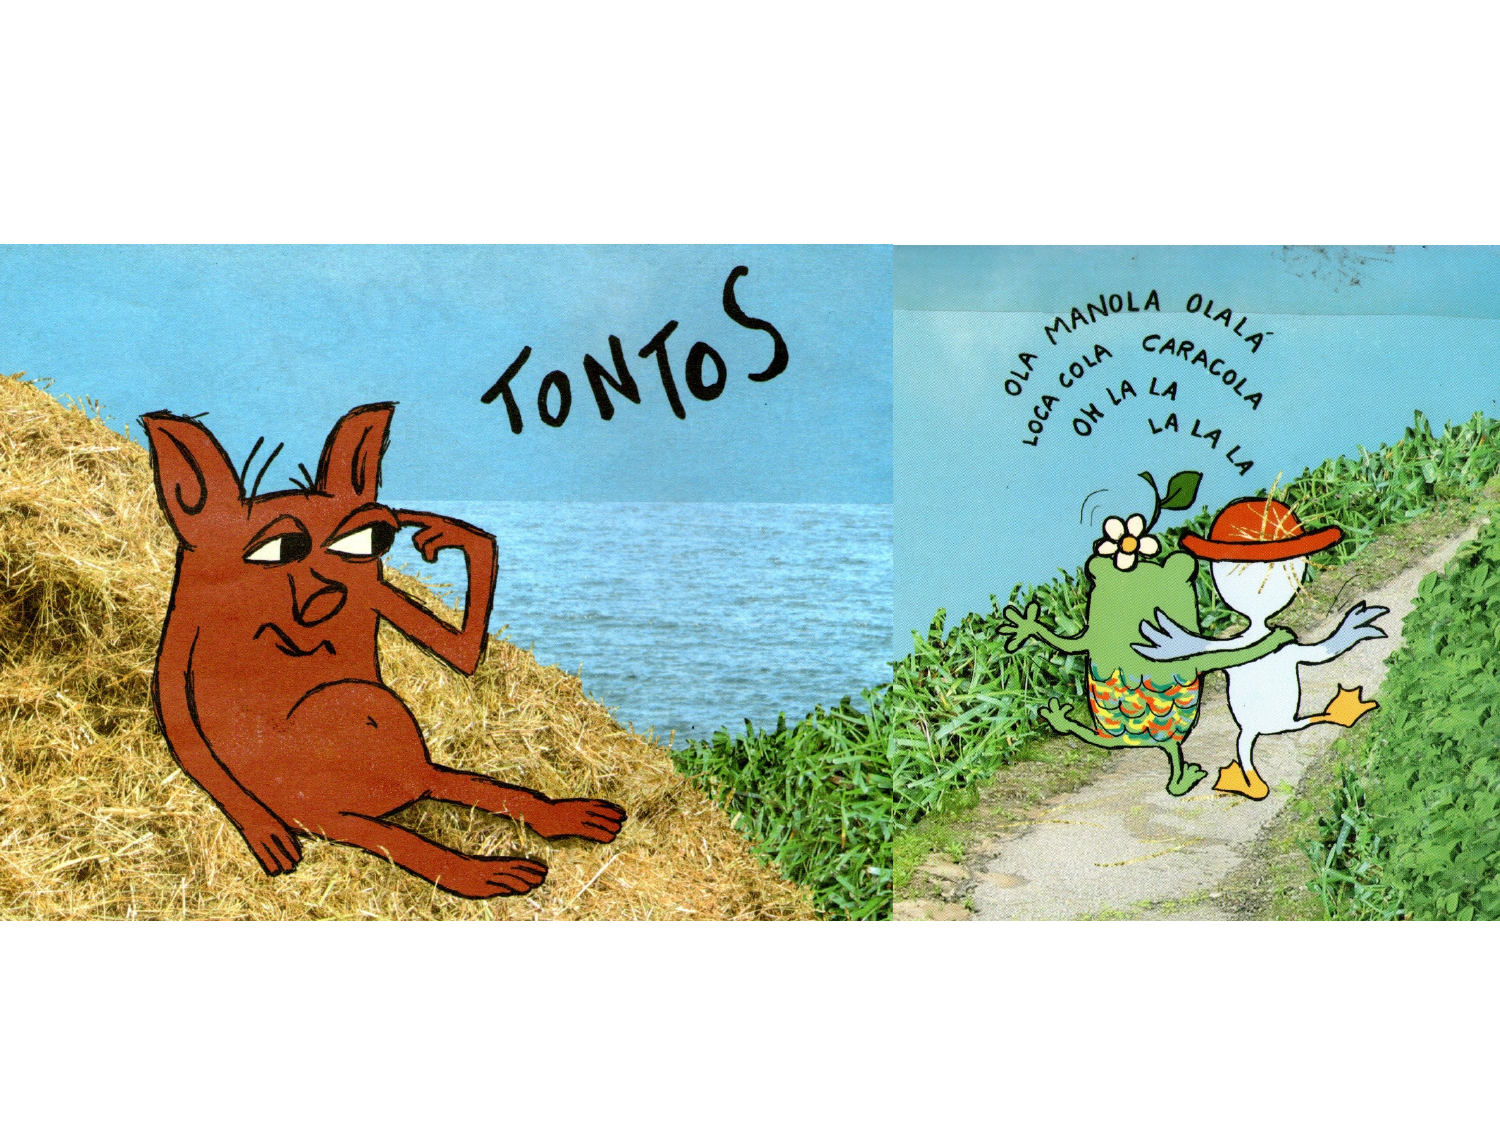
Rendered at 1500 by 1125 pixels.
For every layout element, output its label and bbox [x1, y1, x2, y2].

picture [0, 244, 1500, 922]
